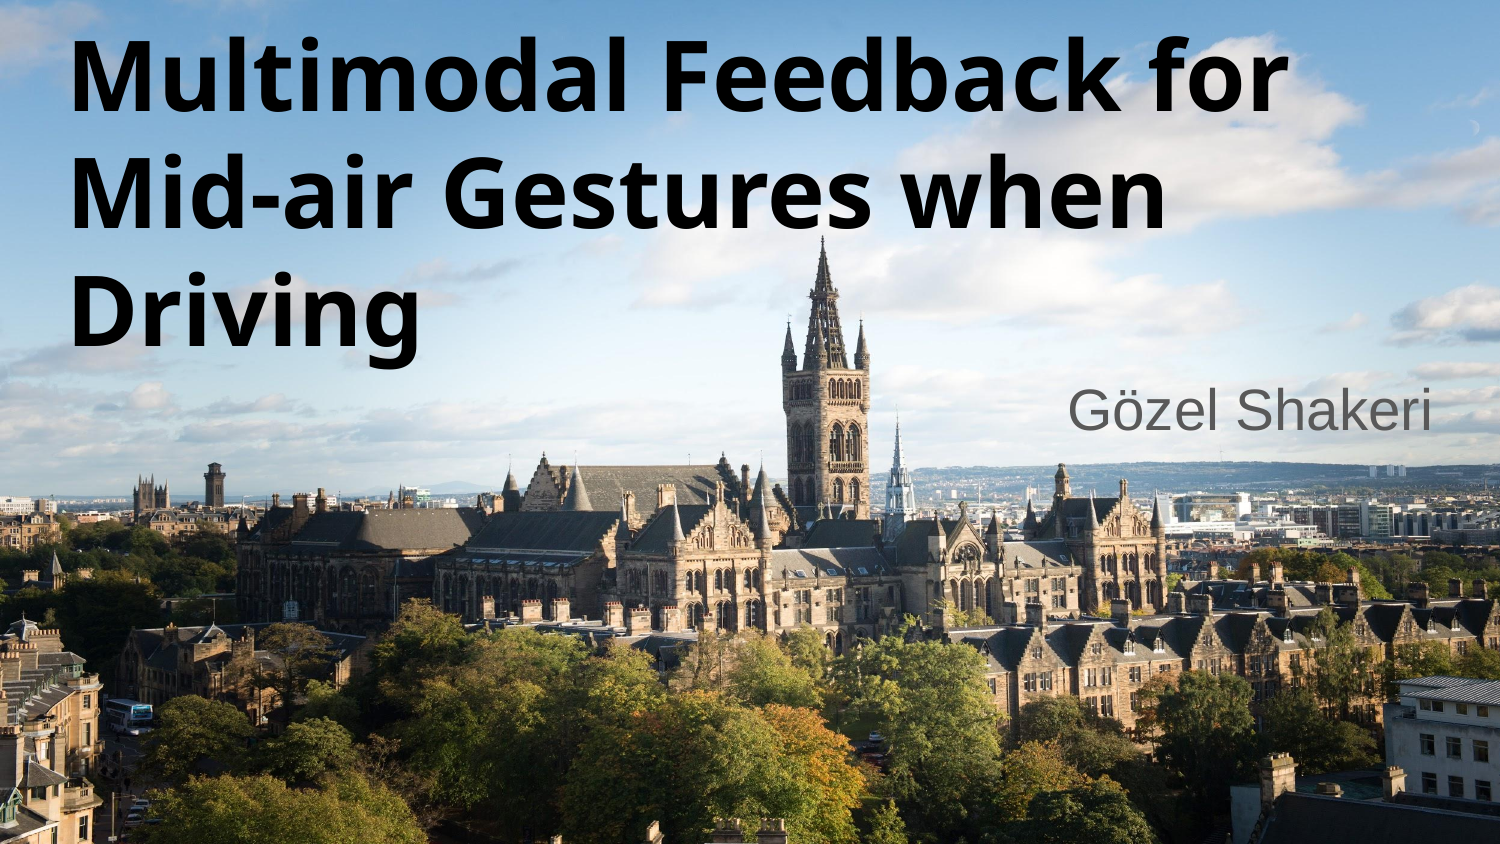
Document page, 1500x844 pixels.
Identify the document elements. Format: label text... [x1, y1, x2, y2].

subtitle Gözel Shakeri [51, 356, 1449, 487]
picture [0, 0, 1500, 844]
title Multimodal Feedback for Mid-air Gestures when Driving [51, 29, 1449, 356]
